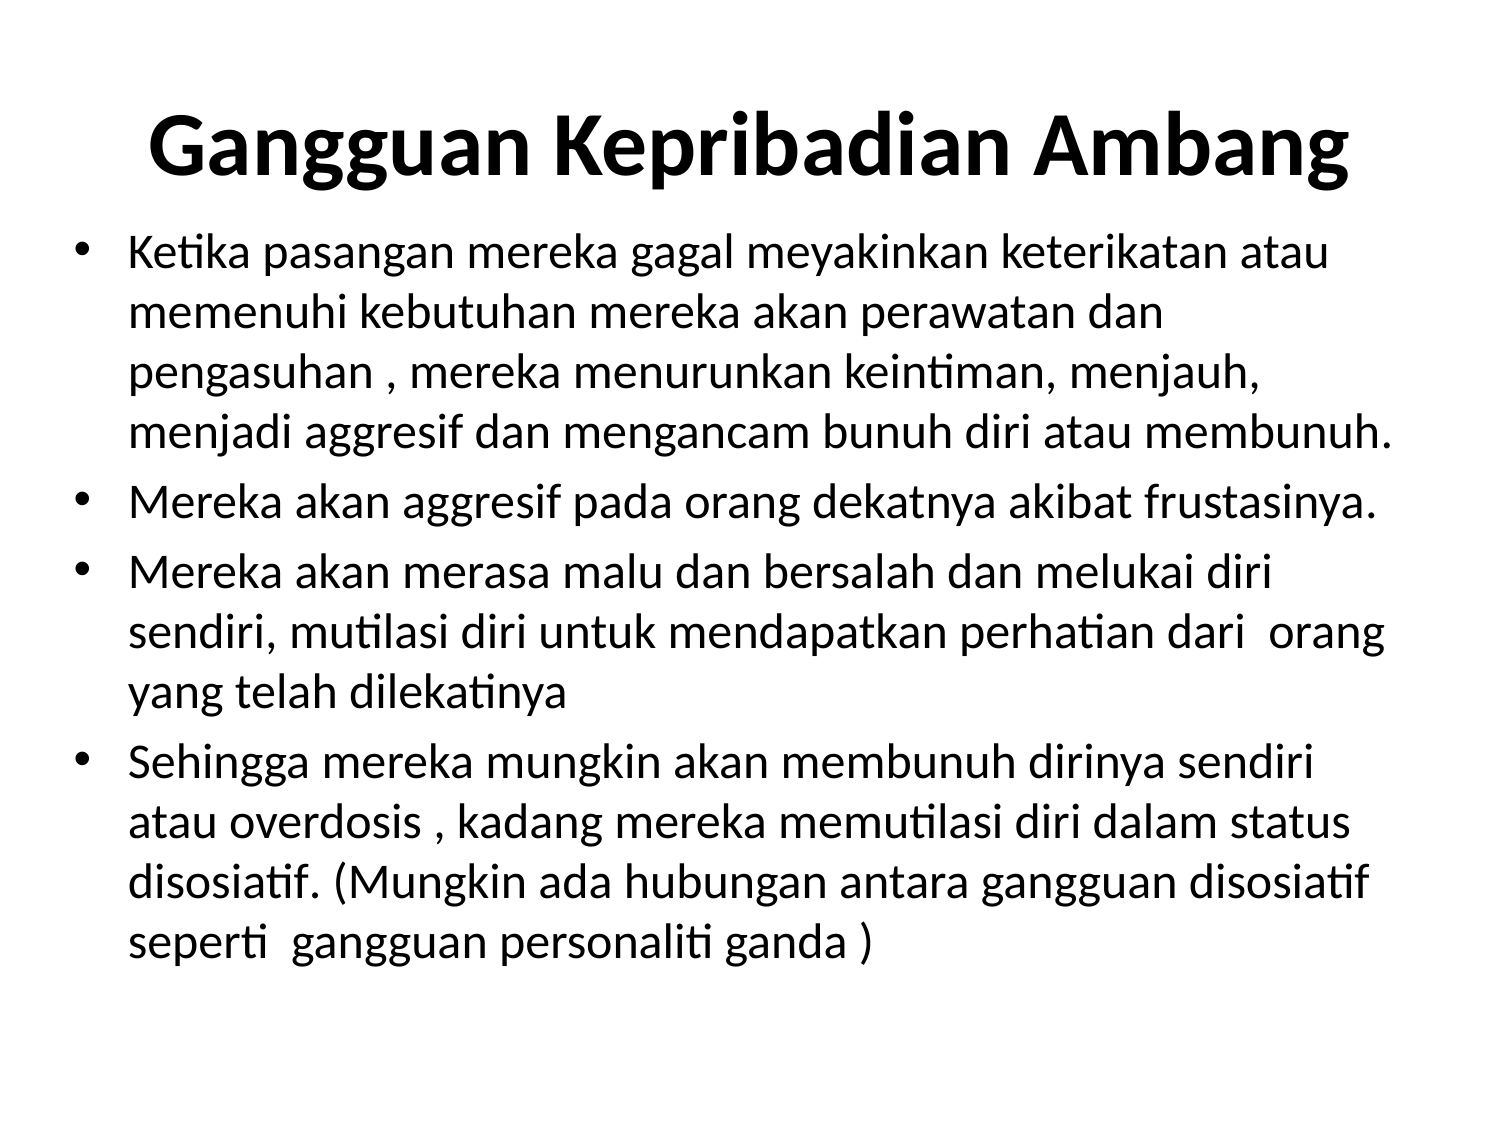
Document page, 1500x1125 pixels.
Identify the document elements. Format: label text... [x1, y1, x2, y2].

title Gangguan Kepribadian Ambang [75, 45, 1425, 210]
list Ketika pasangan mereka gagal meyakinkan keterikatan atau memenuhi kebutuhan mereka akan perawatan dan pengasuhan , mereka menurunkan keintiman, menjauh, menjadi aggresif dan mengancam bunuh diri atau membunuh. Mereka akan aggresif pada orang dekatnya akibat frustasinya. Mereka akan merasa malu dan bersalah dan melukai diri sendiri, mutilasi diri untuk mendapatkan perhatian dari orang yang telah dilekatinya Sehingga mereka mungkin akan membunuh dirinya sendiri atau overdosis , kadang mereka memutilasi diri dalam status disosiatif. (Mungkin ada hubungan antara gangguan disosiatif seperti gangguan personaliti ganda ) [58, 210, 1425, 1067]
